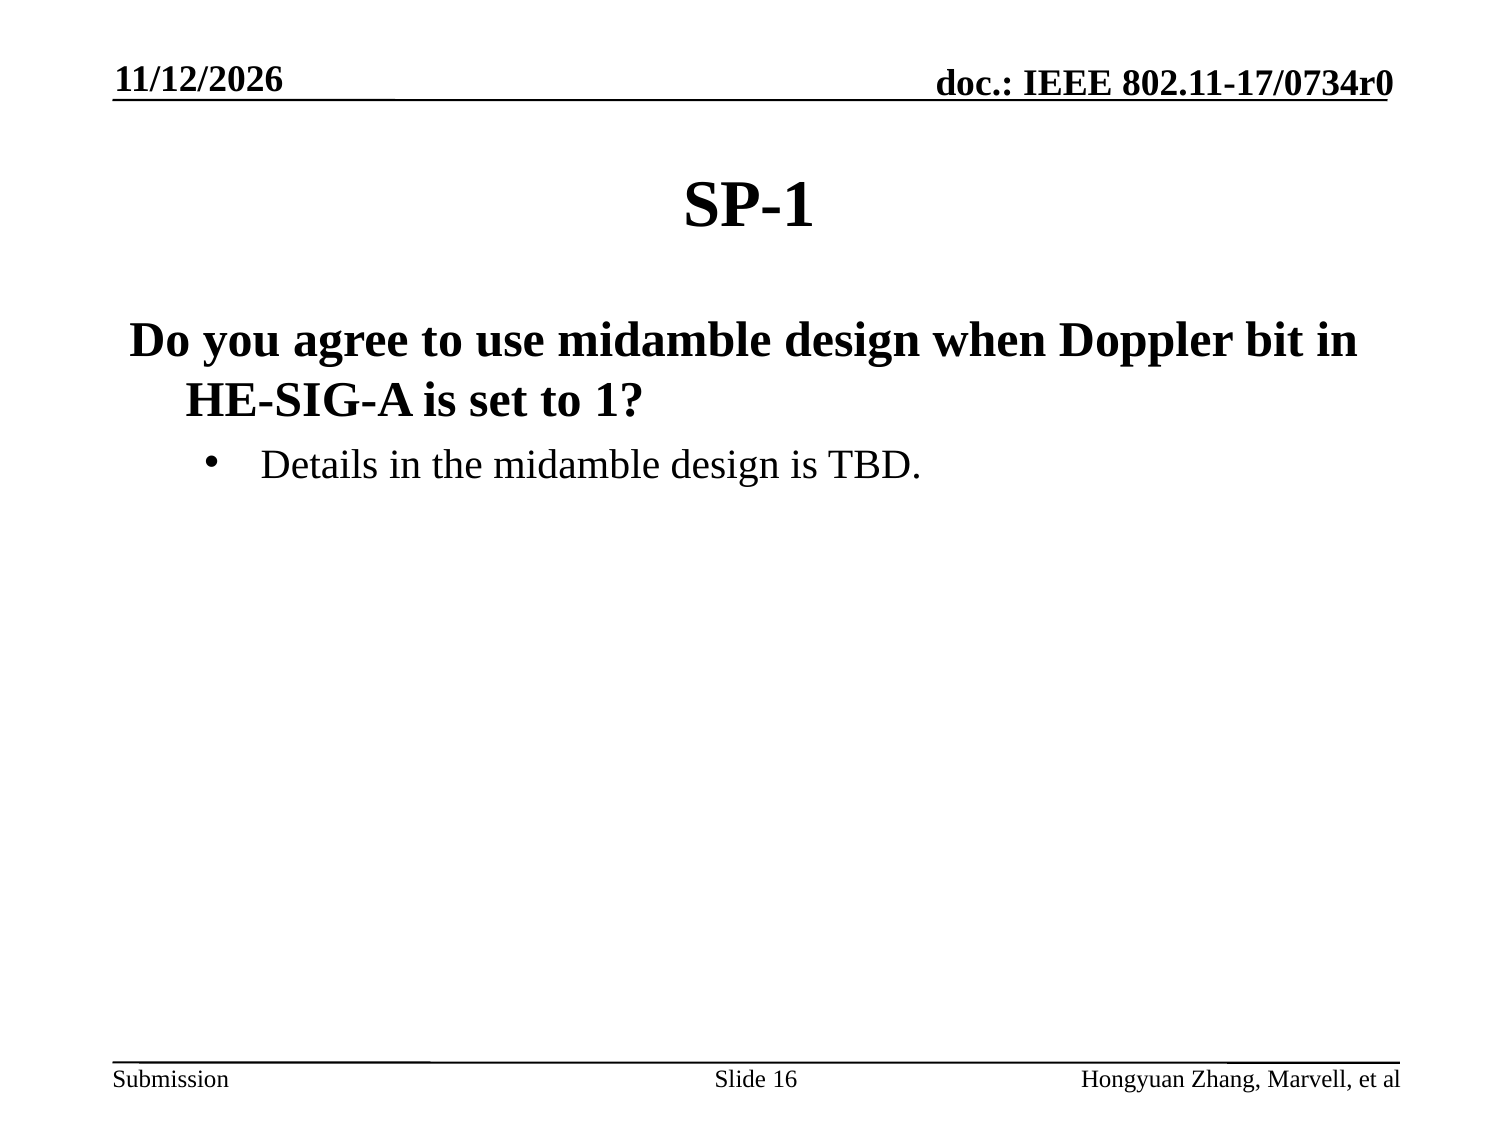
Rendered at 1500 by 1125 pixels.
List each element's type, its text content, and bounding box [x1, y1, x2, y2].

footer Hongyuan Zhang, Marvell, et al [878, 1061, 1402, 1093]
title SP-1 [112, 112, 1388, 288]
list Do you agree to use midamble design when Doppler bit in HE-SIG-A is set to 1? Details in the midamble design is TBD. [114, 298, 1390, 974]
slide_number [114, 54, 423, 100]
slide_number Slide 16 [712, 1061, 800, 1123]
